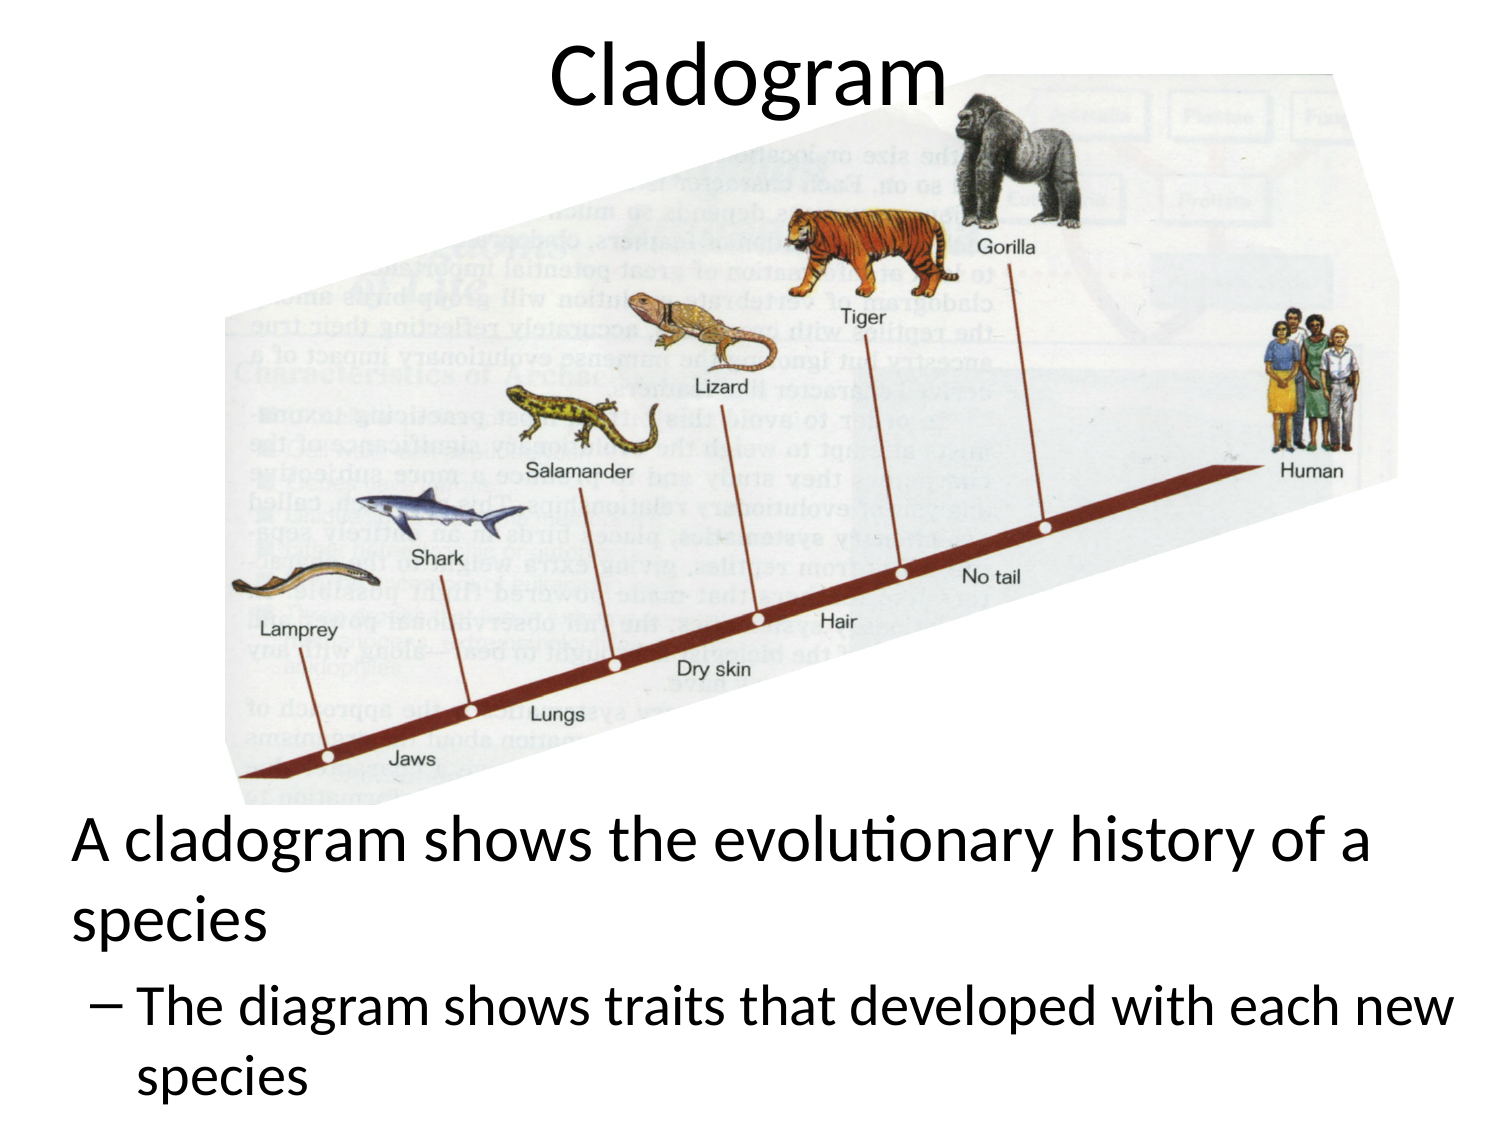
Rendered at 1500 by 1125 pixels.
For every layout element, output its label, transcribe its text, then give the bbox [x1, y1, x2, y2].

list A cladogram shows the evolutionary history of a species The diagram shows traits that developed with each new species [0, 787, 1488, 1125]
picture [224, 74, 1401, 805]
title Cladogram [75, 0, 1425, 163]
